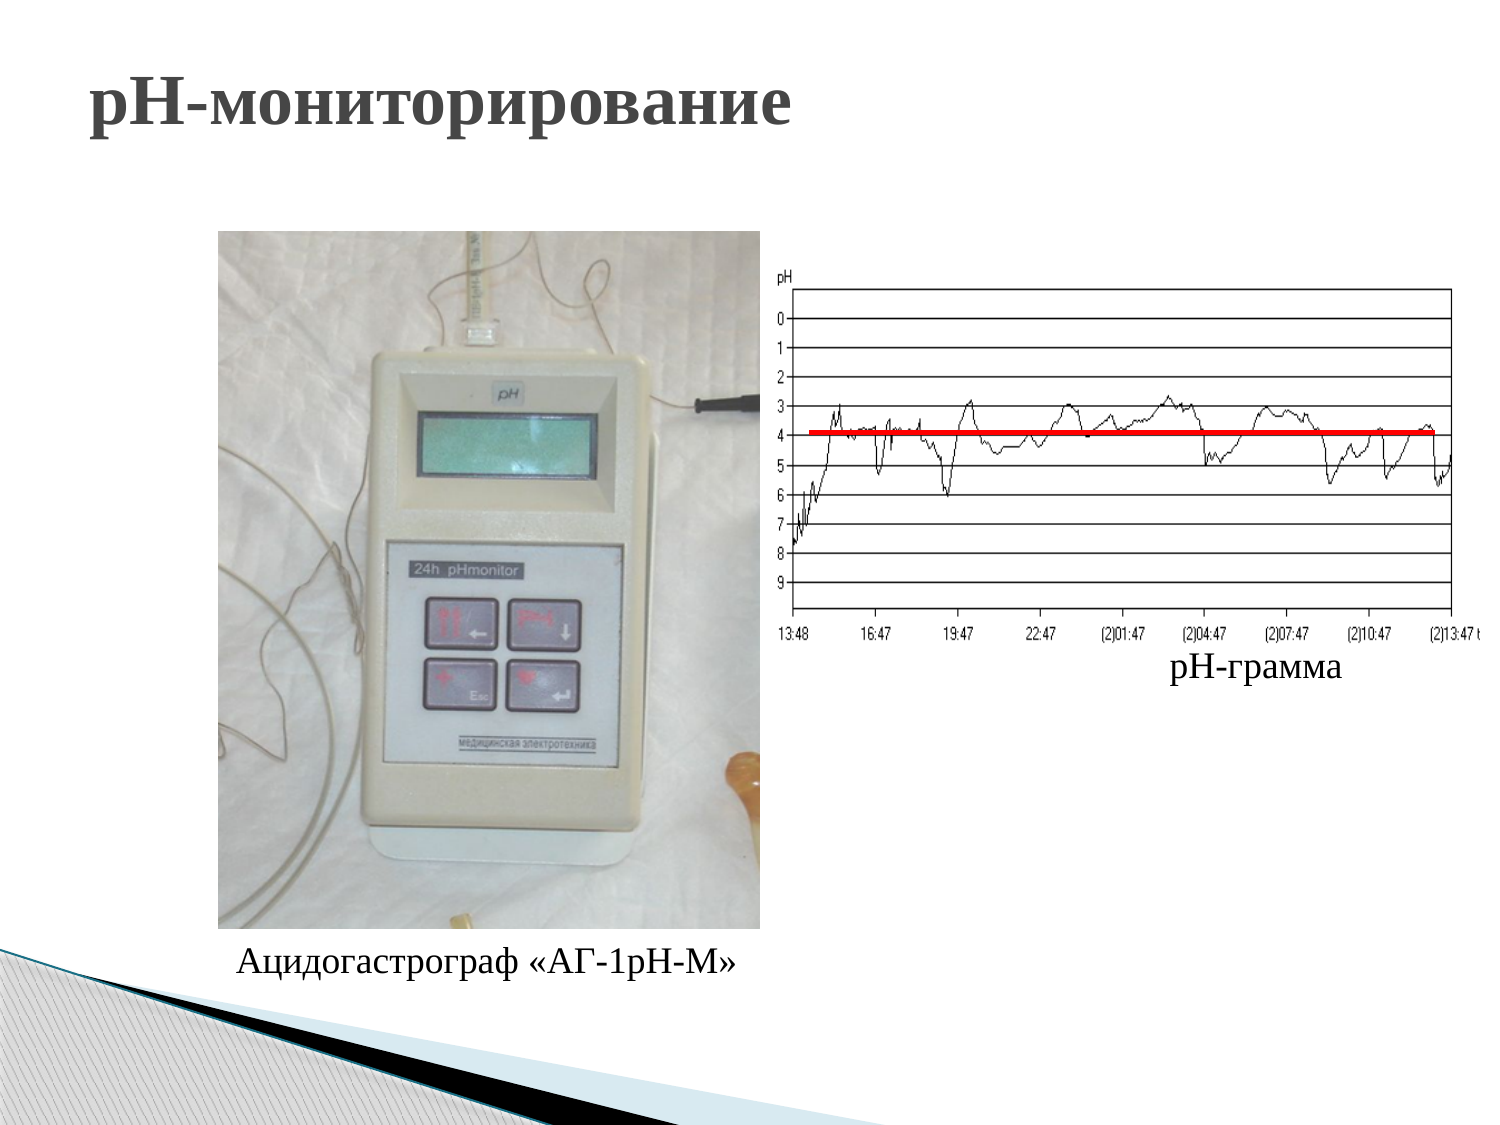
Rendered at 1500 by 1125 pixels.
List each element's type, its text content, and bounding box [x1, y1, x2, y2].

title рН-мониторирование [75, 45, 1425, 233]
text_box Ацидогастрограф «АГ-1рН-М» [221, 939, 753, 989]
picture [218, 231, 760, 929]
list рН-грамма [944, 655, 1500, 739]
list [765, 266, 1500, 646]
